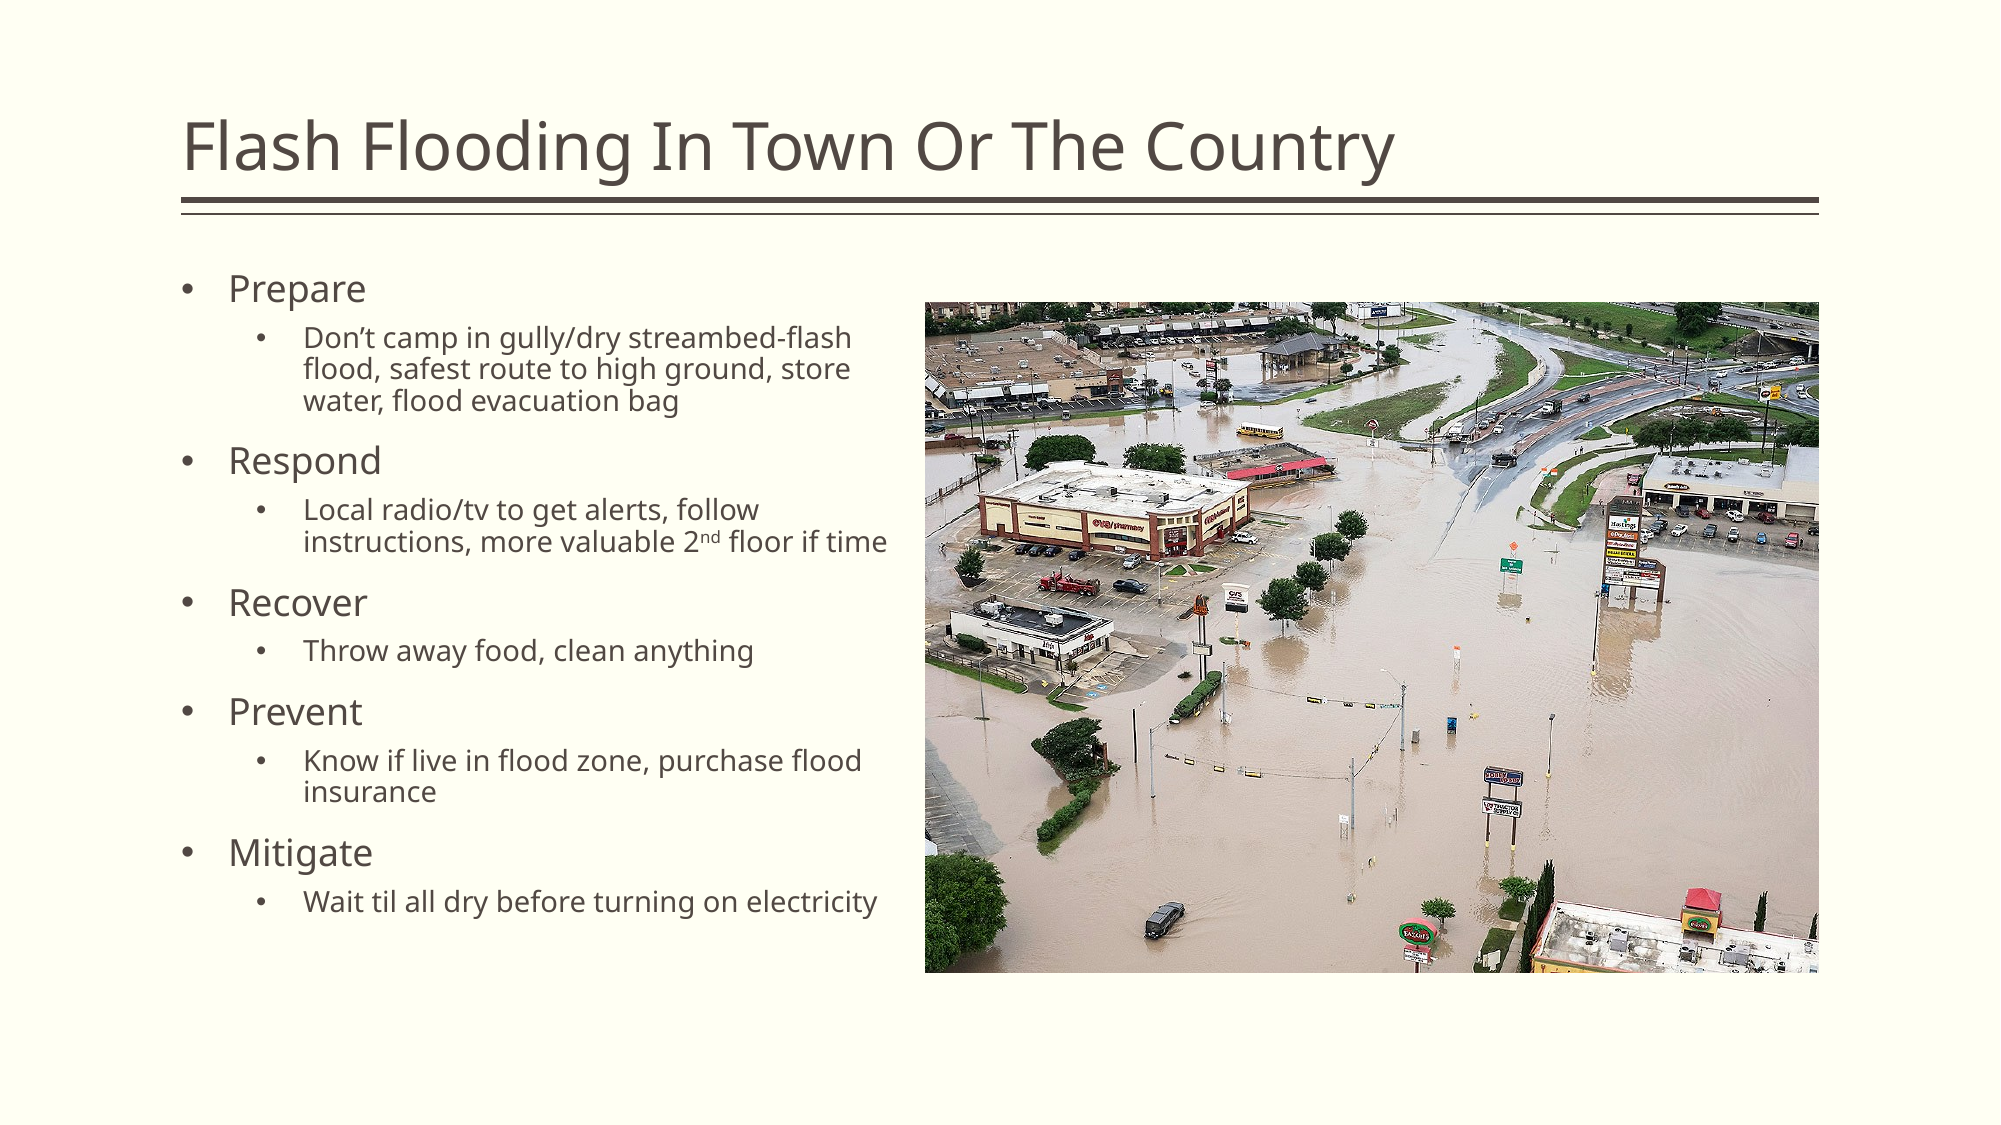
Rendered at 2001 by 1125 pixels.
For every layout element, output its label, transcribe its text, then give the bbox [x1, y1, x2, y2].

list Prepare Don’t camp in gully/dry streambed-flash flood, safest route to high ground, store water, flood evacuation bag Respond Local radio/tv to get alerts, follow instructions, more valuable 2nd floor if time Recover Throw away food, clean anything Prevent Know if live in flood zone, purchase flood insurance Mitigate Wait til all dry before turning on electricity [181, 262, 901, 1013]
title Flash Flooding In Town Or The Country [181, 12, 1819, 193]
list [925, 302, 1819, 973]
